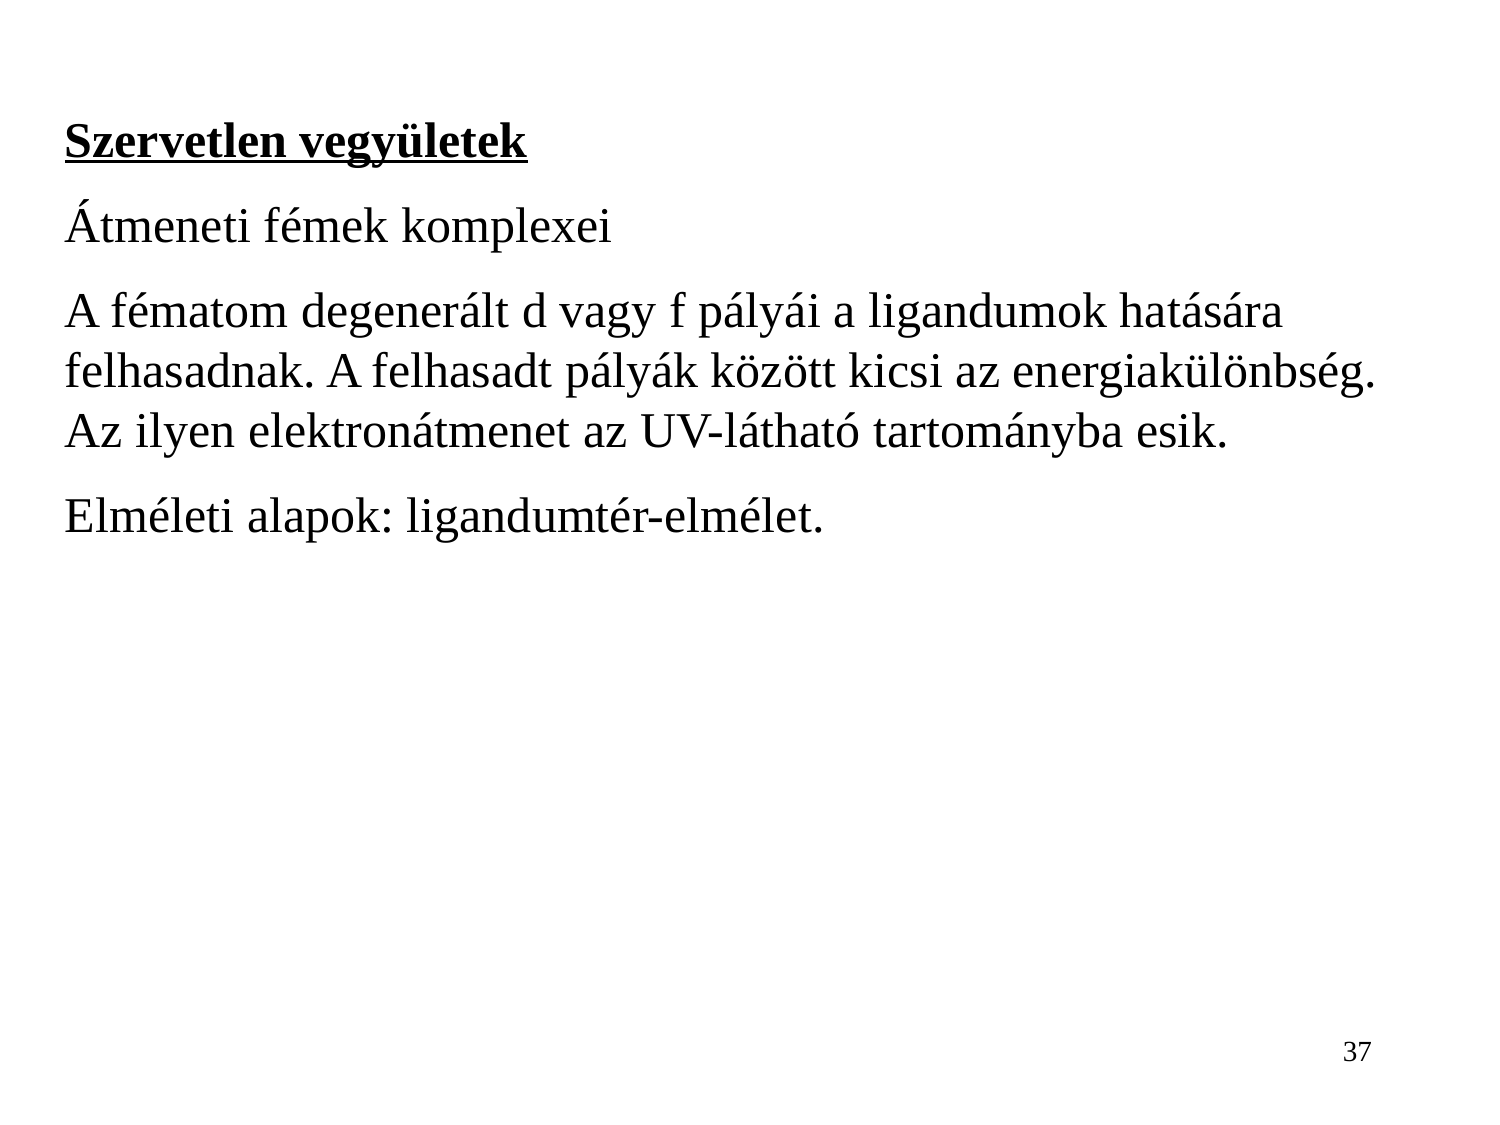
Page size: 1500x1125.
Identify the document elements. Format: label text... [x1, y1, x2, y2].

slide_number 37 [1074, 1024, 1388, 1101]
text_box Szervetlen vegyületek Átmeneti fémek komplexei A fématom degenerált d vagy f pályái a ligandumok hatására felhasadnak. A felhasadt pályák között kicsi az energiakülönbség. Az ilyen elektronátmenet az UV-látható tartományba esik. Elméleti alapok: ligandumtér-elmélet. [50, 99, 1438, 550]
